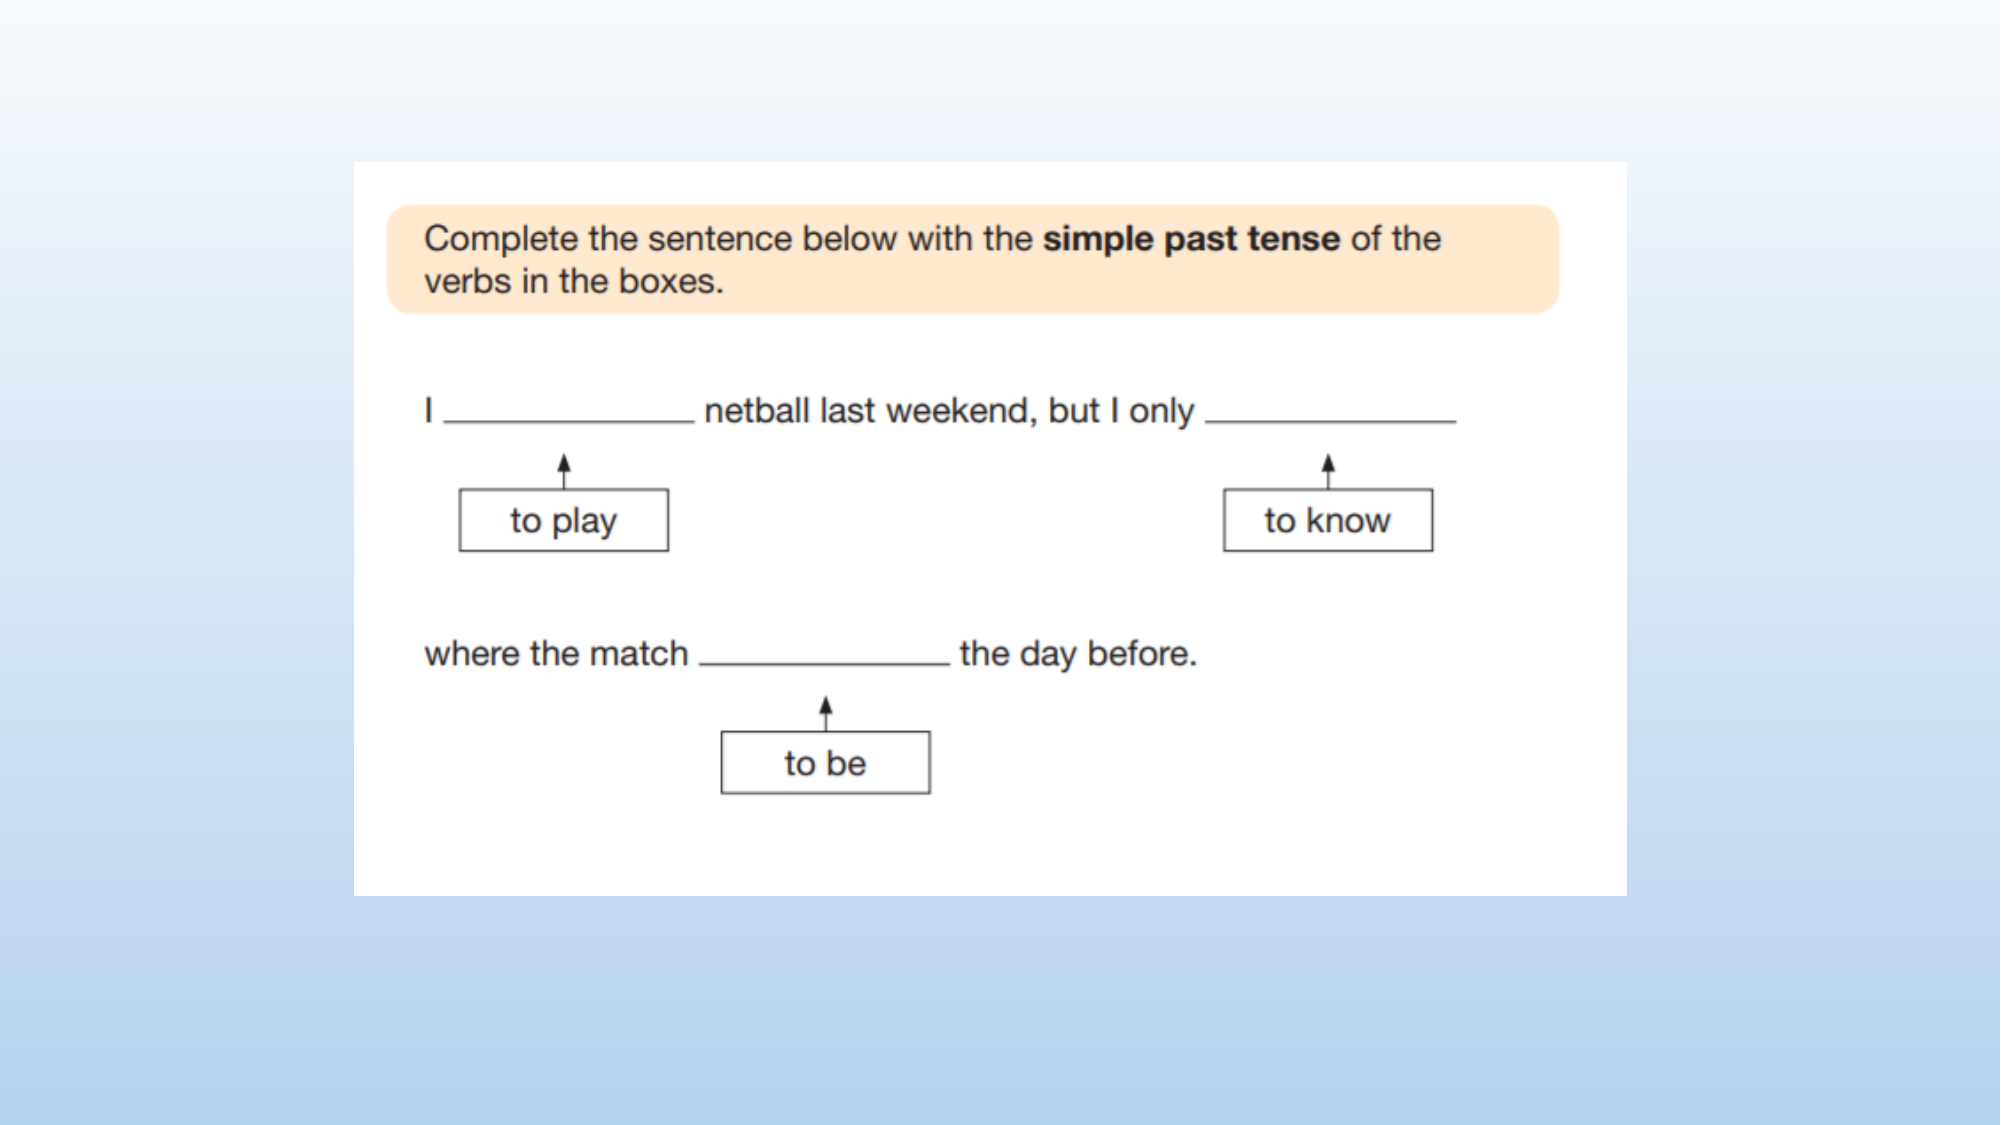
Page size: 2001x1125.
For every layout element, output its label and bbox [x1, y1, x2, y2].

picture [354, 162, 1627, 896]
